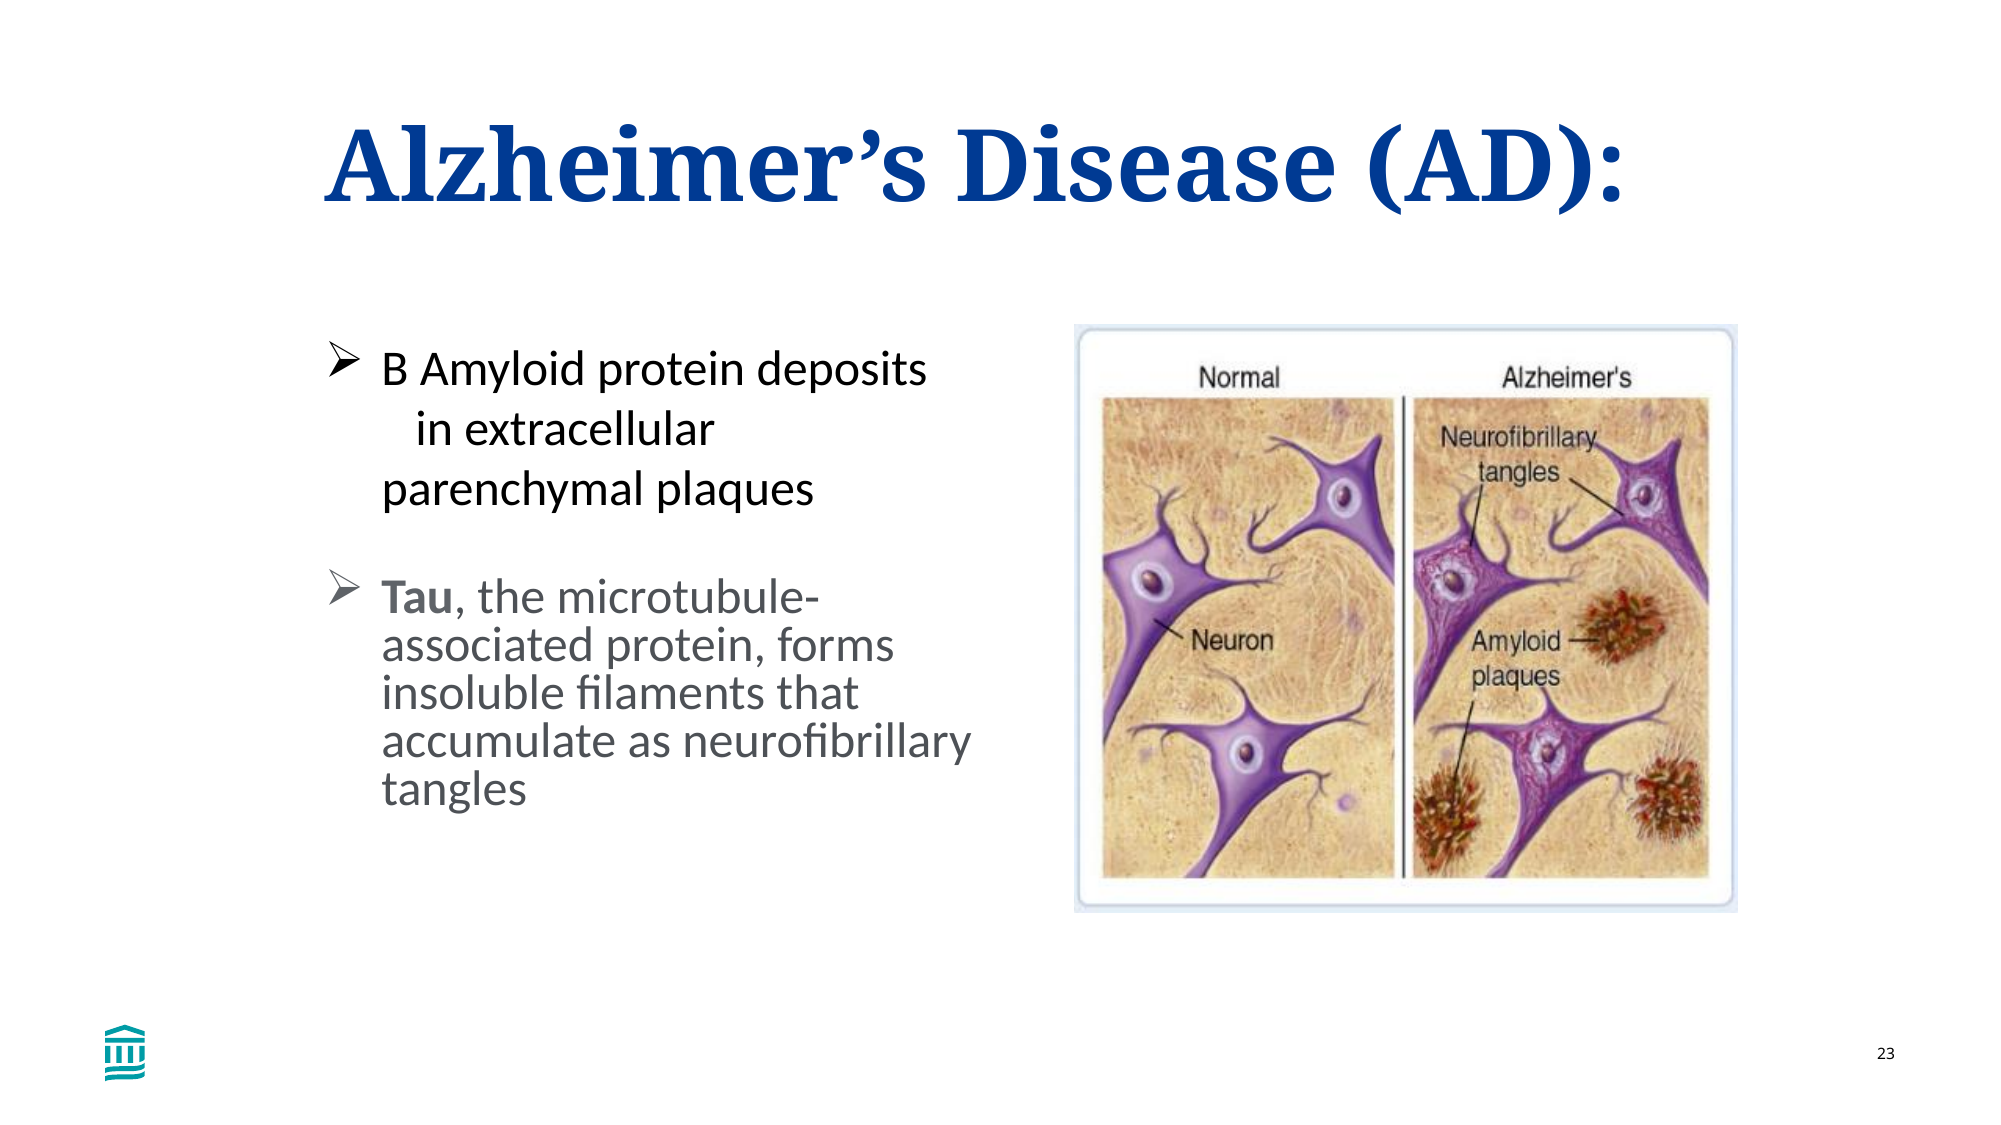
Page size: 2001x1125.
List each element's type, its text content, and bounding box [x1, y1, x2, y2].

title Alzheimer’s Disease (AD): [324, 115, 1675, 304]
list B Amyloid protein deposits in extracellular parenchymal plaques Tau, the microtubule‐associated protein, forms insoluble filaments that accumulate as neurofibrillary tangles [324, 335, 988, 1063]
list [1074, 324, 1738, 913]
